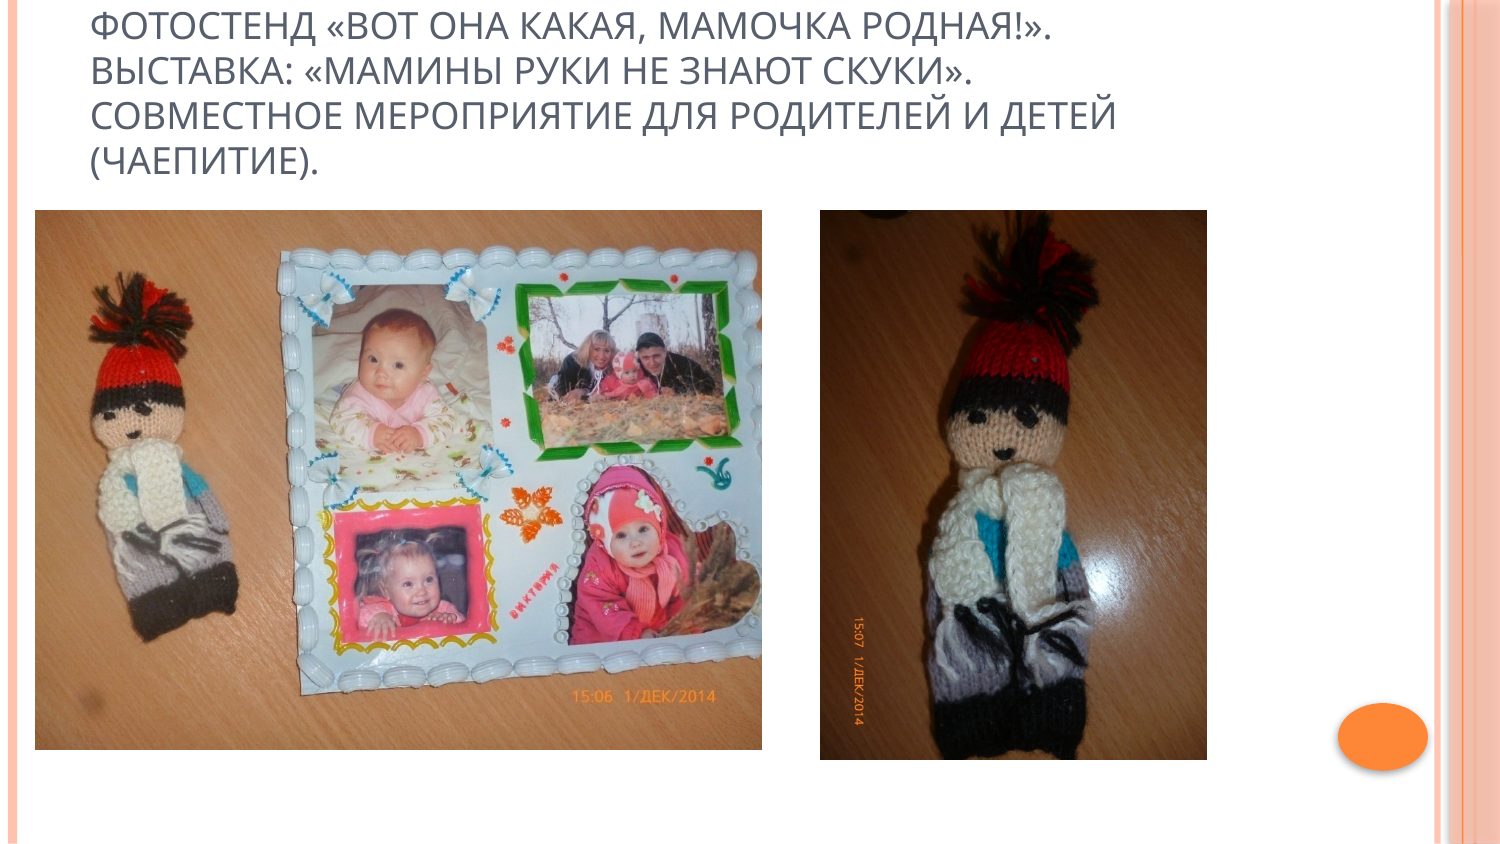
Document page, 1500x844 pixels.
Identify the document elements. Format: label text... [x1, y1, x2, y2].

title Фотостенд «Вот она какая, мамочка родная!». Выставка: «Мамины руки не знают скуки». Совместное мероприятие для родителей и детей (чаепитие). [75, 58, 1300, 235]
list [34, 210, 763, 751]
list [819, 210, 1207, 760]
